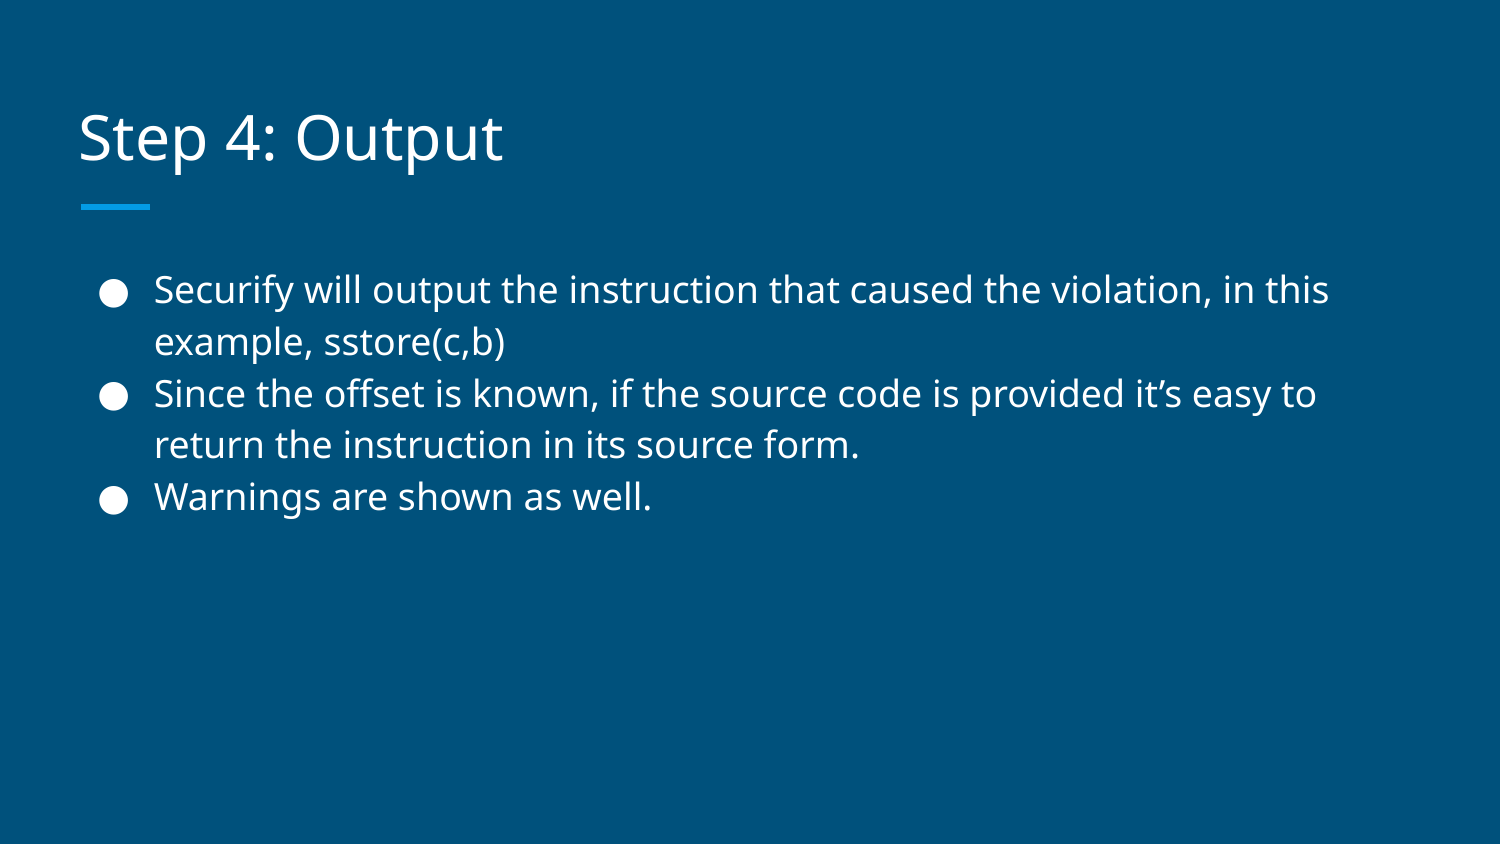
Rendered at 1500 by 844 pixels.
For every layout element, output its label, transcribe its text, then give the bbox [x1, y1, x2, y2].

title Step 4: Output [63, 75, 1437, 188]
list Securify will output the instruction that caused the violation, in this example, sstore(c,b) Since the offset is known, if the source code is provided it’s easy to return the instruction in its source form. Warnings are shown as well. [63, 244, 1437, 750]
